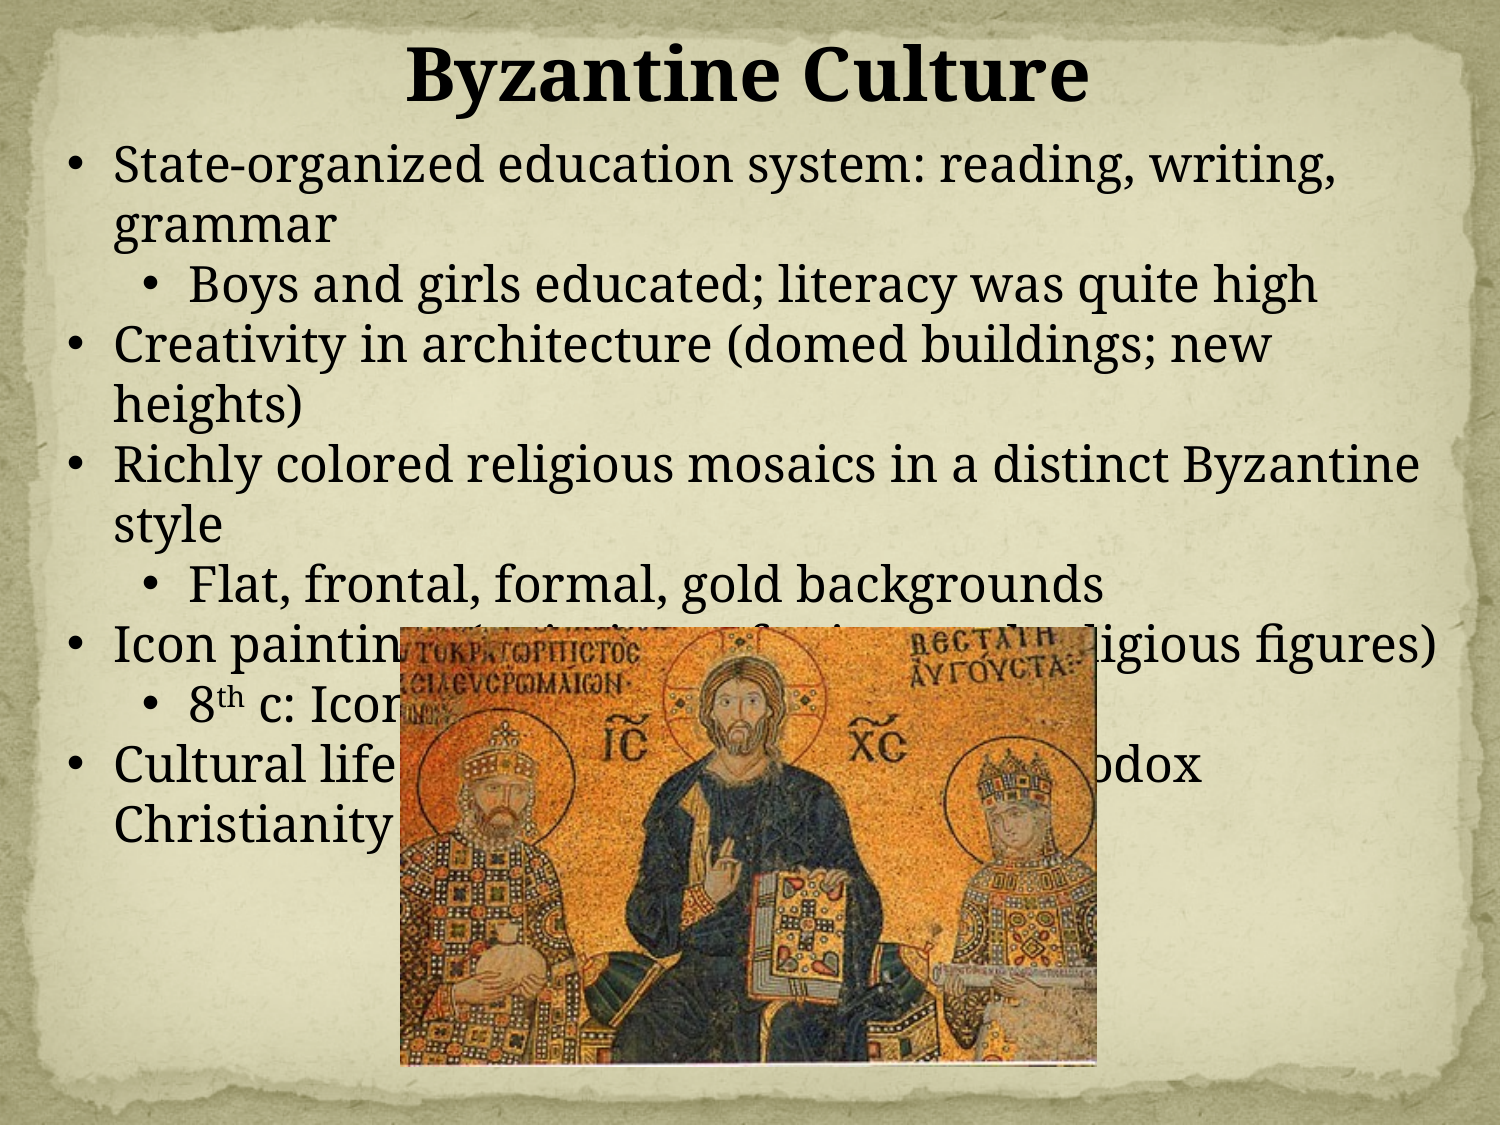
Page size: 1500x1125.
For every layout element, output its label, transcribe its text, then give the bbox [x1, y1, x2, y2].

text_box Byzantine Culture [391, 18, 1107, 124]
text_box State-organized education system: reading, writing, grammar Boys and girls educated; literacy was quite high Creativity in architecture (domed buildings; new heights) Richly colored religious mosaics in a distinct Byzantine style Flat, frontal, formal, gold backgrounds Icon paintings (paintings of saints and religious figures) 8th c: Iconoclastic Controversy Cultural life blended Hellenism and Orthodox Christianity [52, 124, 1463, 860]
picture [400, 627, 1098, 1067]
